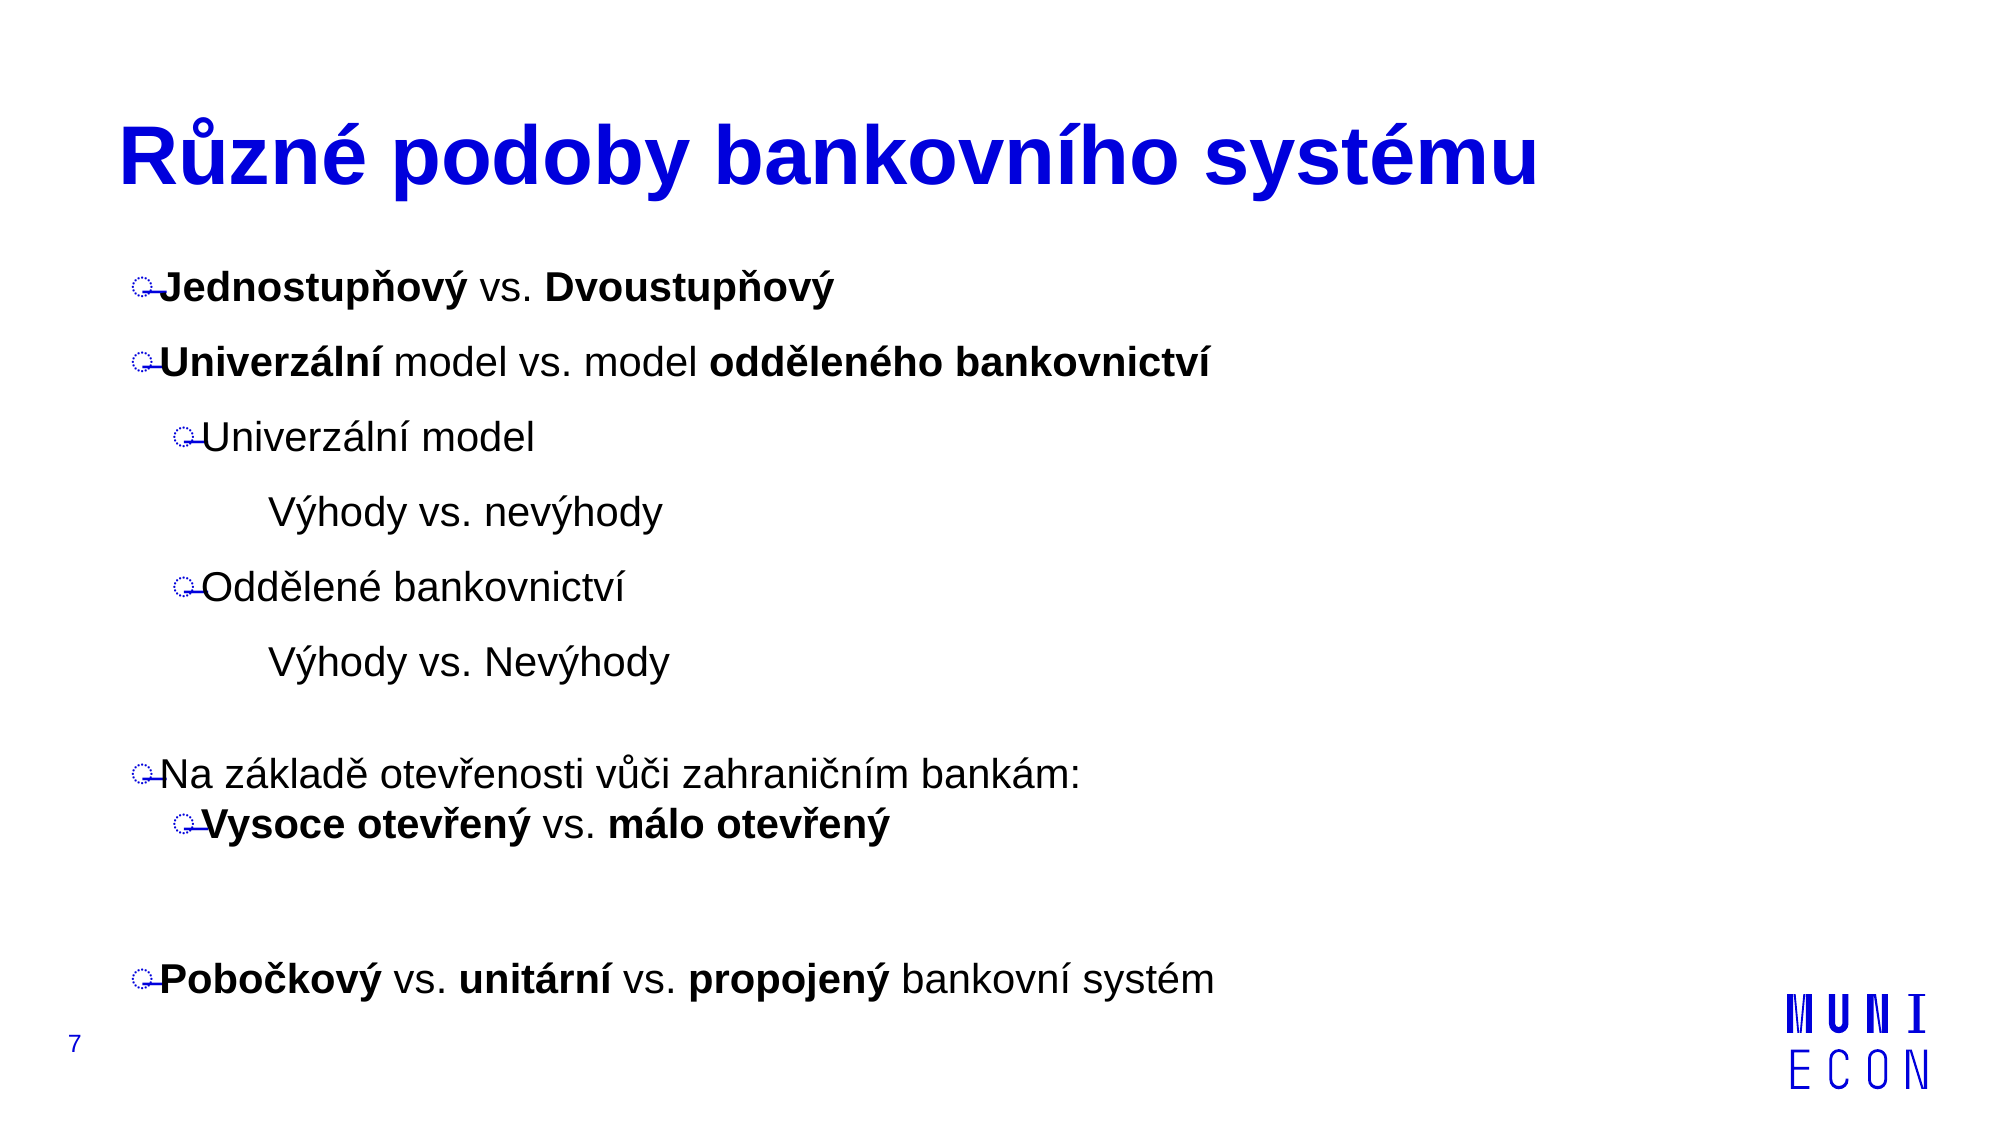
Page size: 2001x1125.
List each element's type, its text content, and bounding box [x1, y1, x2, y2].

title Různé podoby bankovního systému [118, 118, 1883, 193]
slide_number 7 [67, 1021, 110, 1063]
list Jednostupňový vs. Dvoustupňový Univerzální model vs. model odděleného bankovnictví Univerzální model Výhody vs. nevýhody Oddělené bankovnictví Výhody vs. Nevýhody Na základě otevřenosti vůči zahraničním bankám: Vysoce otevřený vs. málo otevřený Pobočkový vs. unitární vs. propojený bankovní systém [118, 234, 1831, 1022]
